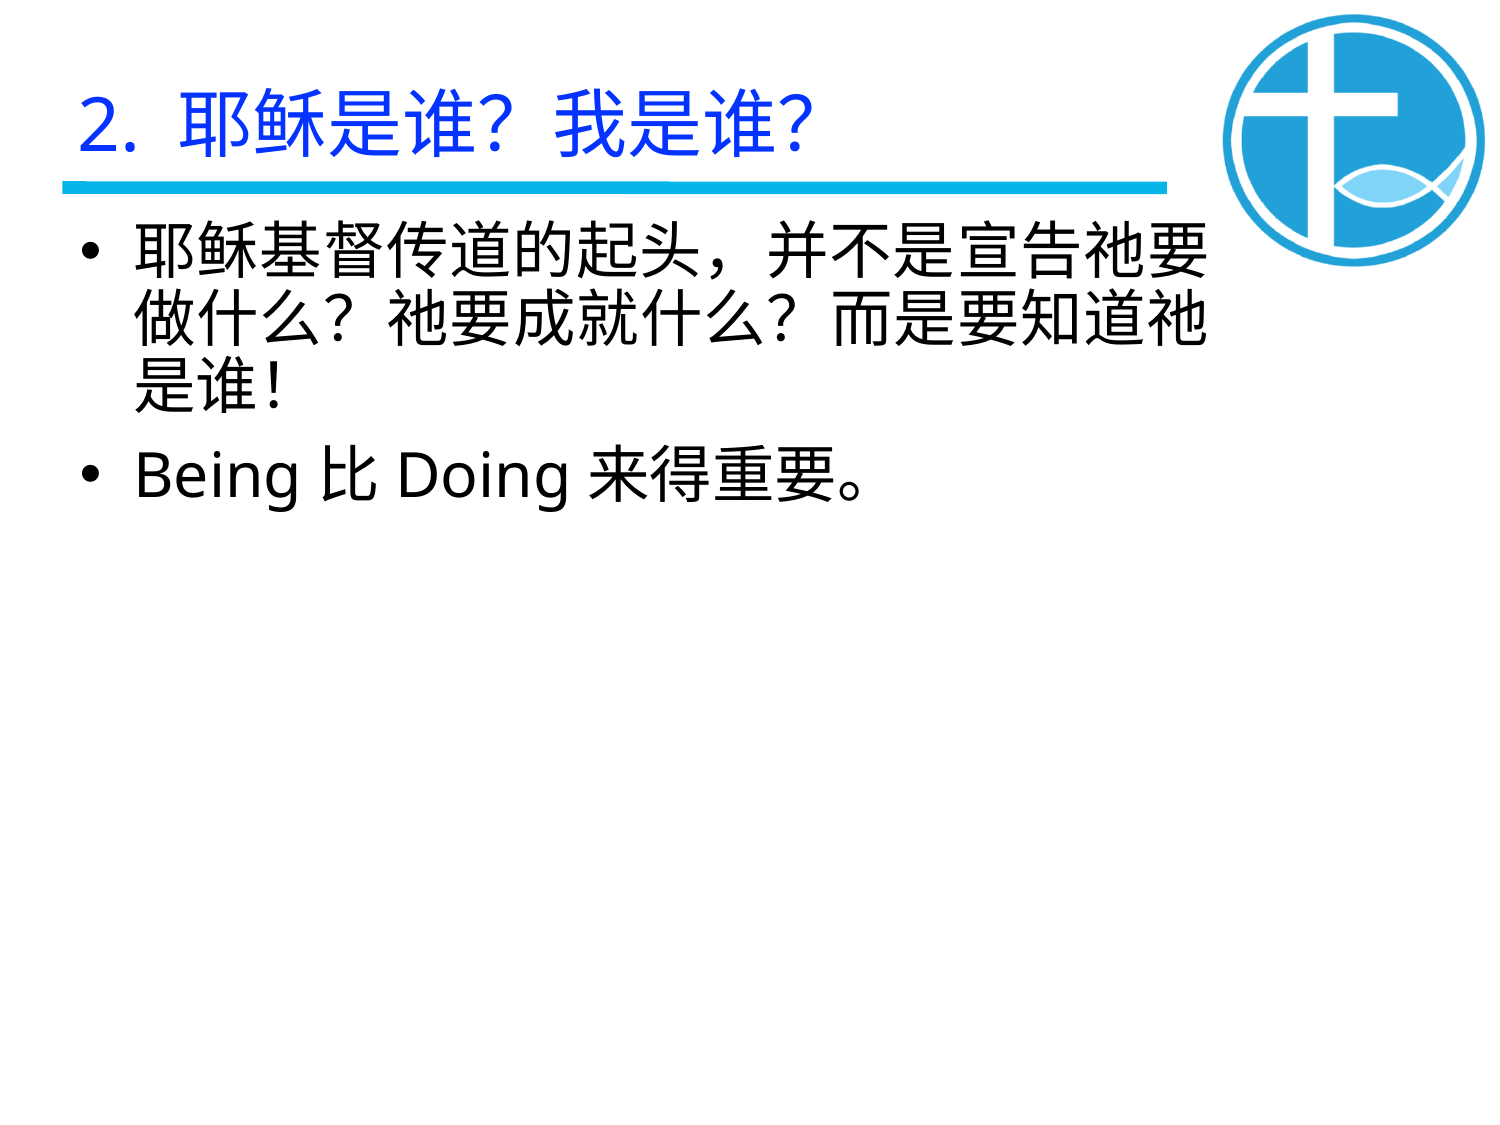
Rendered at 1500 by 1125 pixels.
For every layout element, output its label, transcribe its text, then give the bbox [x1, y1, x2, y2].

text_box 2. 耶稣是谁？我是谁？ [69, 79, 1130, 175]
text_box 耶稣基督传道的起头，并不是宣告祂要做什么？祂要成就什么？而是要知道祂是谁！ Being比Doing来得重要。 [69, 212, 1218, 519]
picture [1207, 0, 1500, 281]
